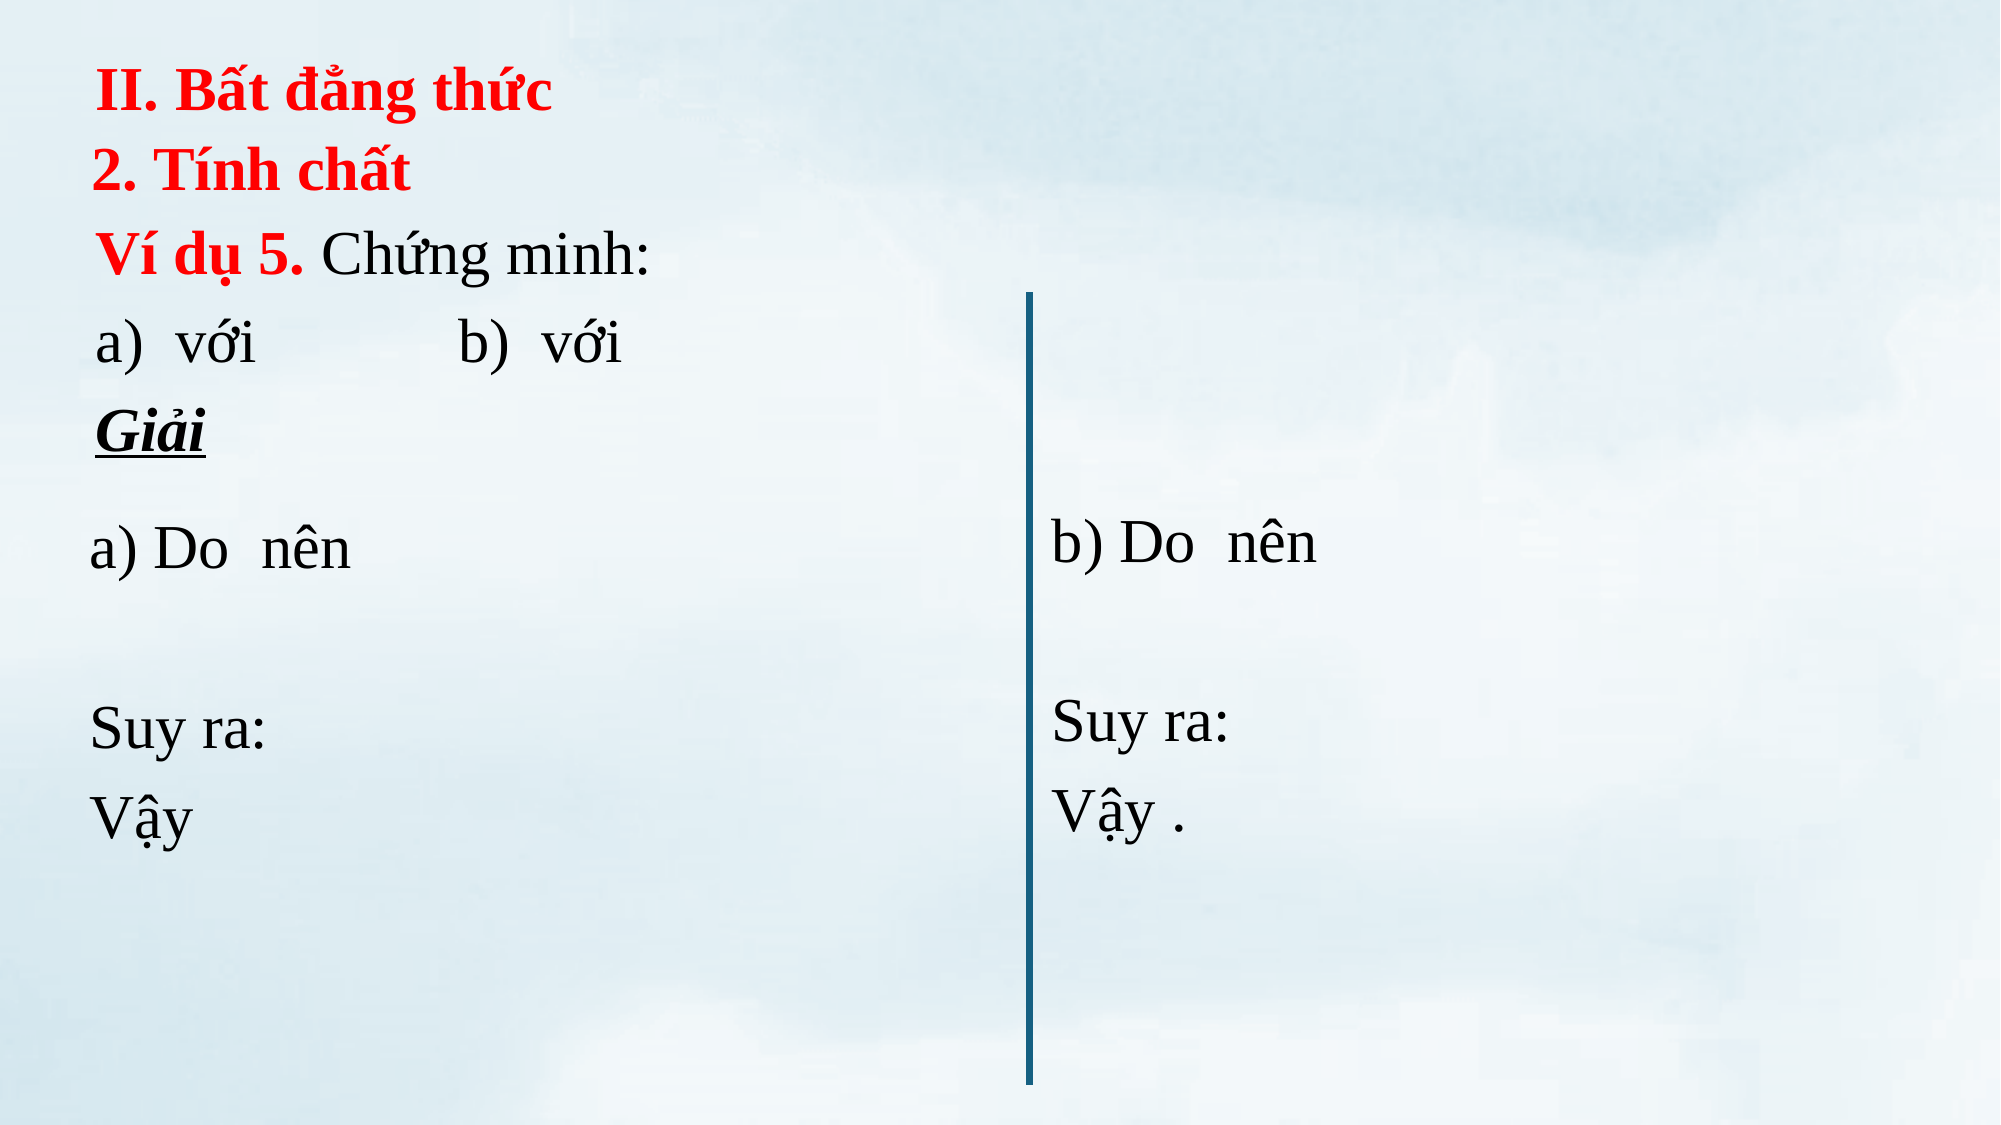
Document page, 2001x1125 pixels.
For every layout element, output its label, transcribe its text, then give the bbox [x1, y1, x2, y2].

text_box 2. Tính chất [76, 119, 1802, 211]
title II. Bất đẳng thức [80, 39, 1806, 131]
